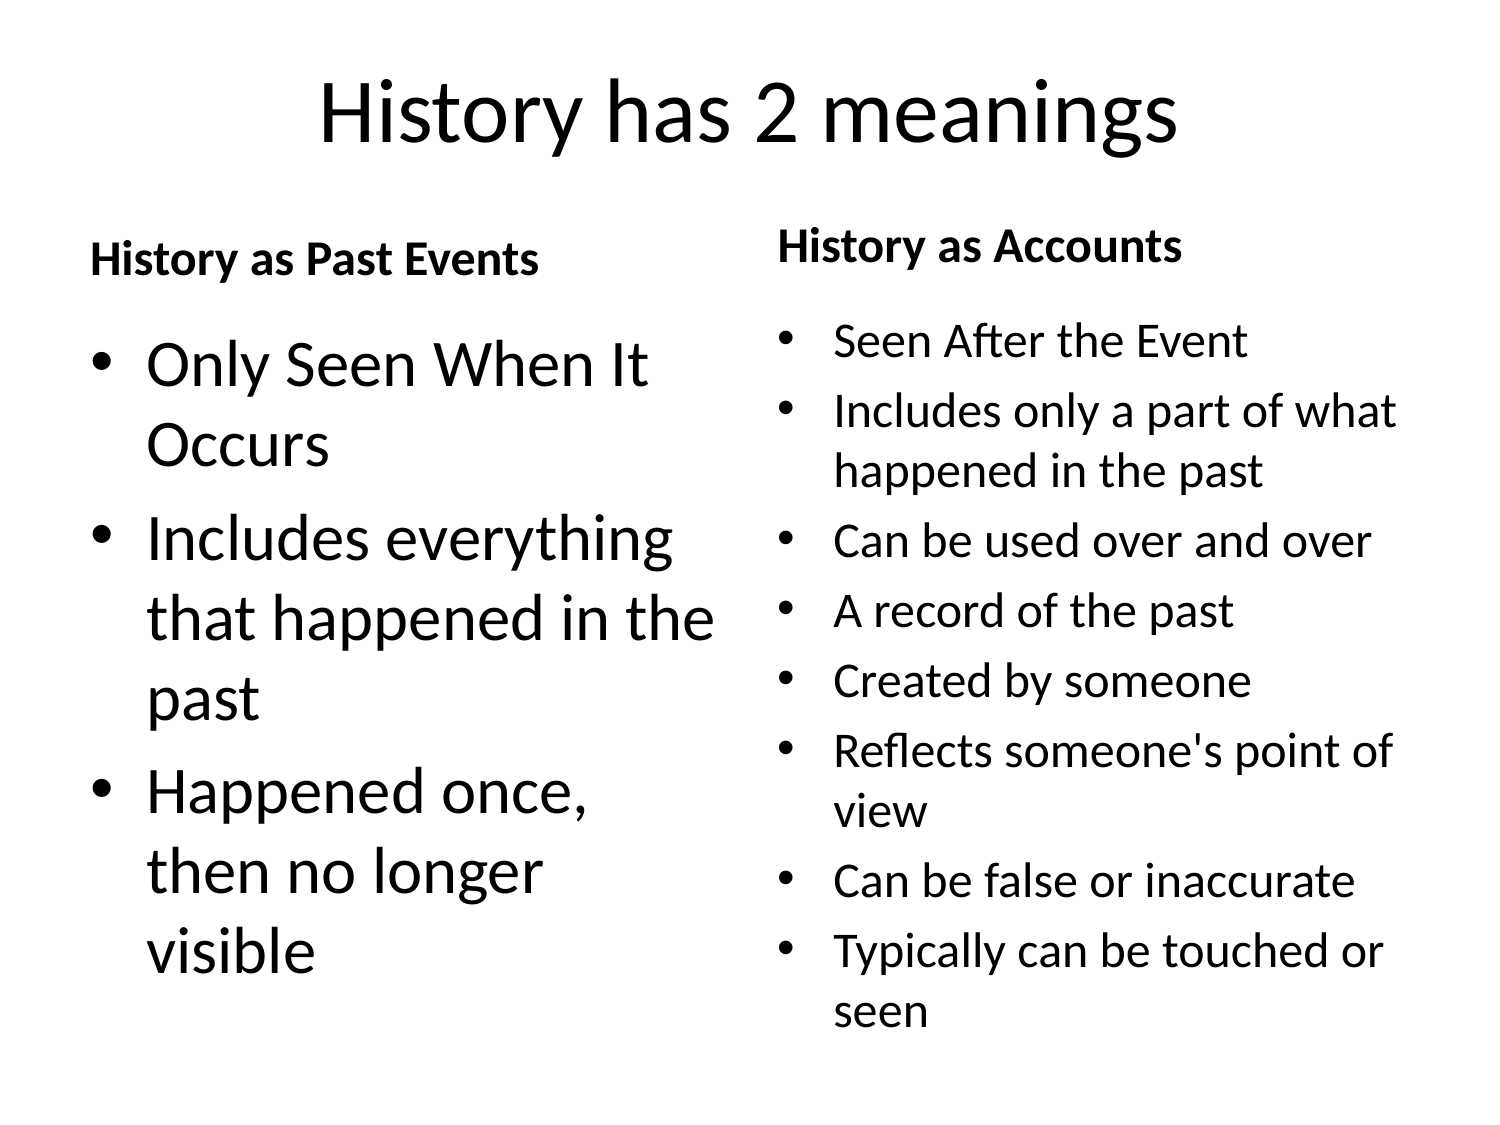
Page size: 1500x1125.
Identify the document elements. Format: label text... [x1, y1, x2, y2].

list History as Accounts [762, 174, 1426, 280]
title History has 2 meanings [75, 37, 1425, 175]
list History as Past Events [75, 187, 738, 293]
list Seen After the Event Includes only a part of what happened in the past Can be used over and over A record of the past Created by someone Reflects someone's point of view Can be false or inaccurate Typically can be touched or seen [761, 299, 1425, 1063]
list Only Seen When It Occurs Includes everything that happened in the past Happened once, then no longer visible [75, 312, 738, 1063]
